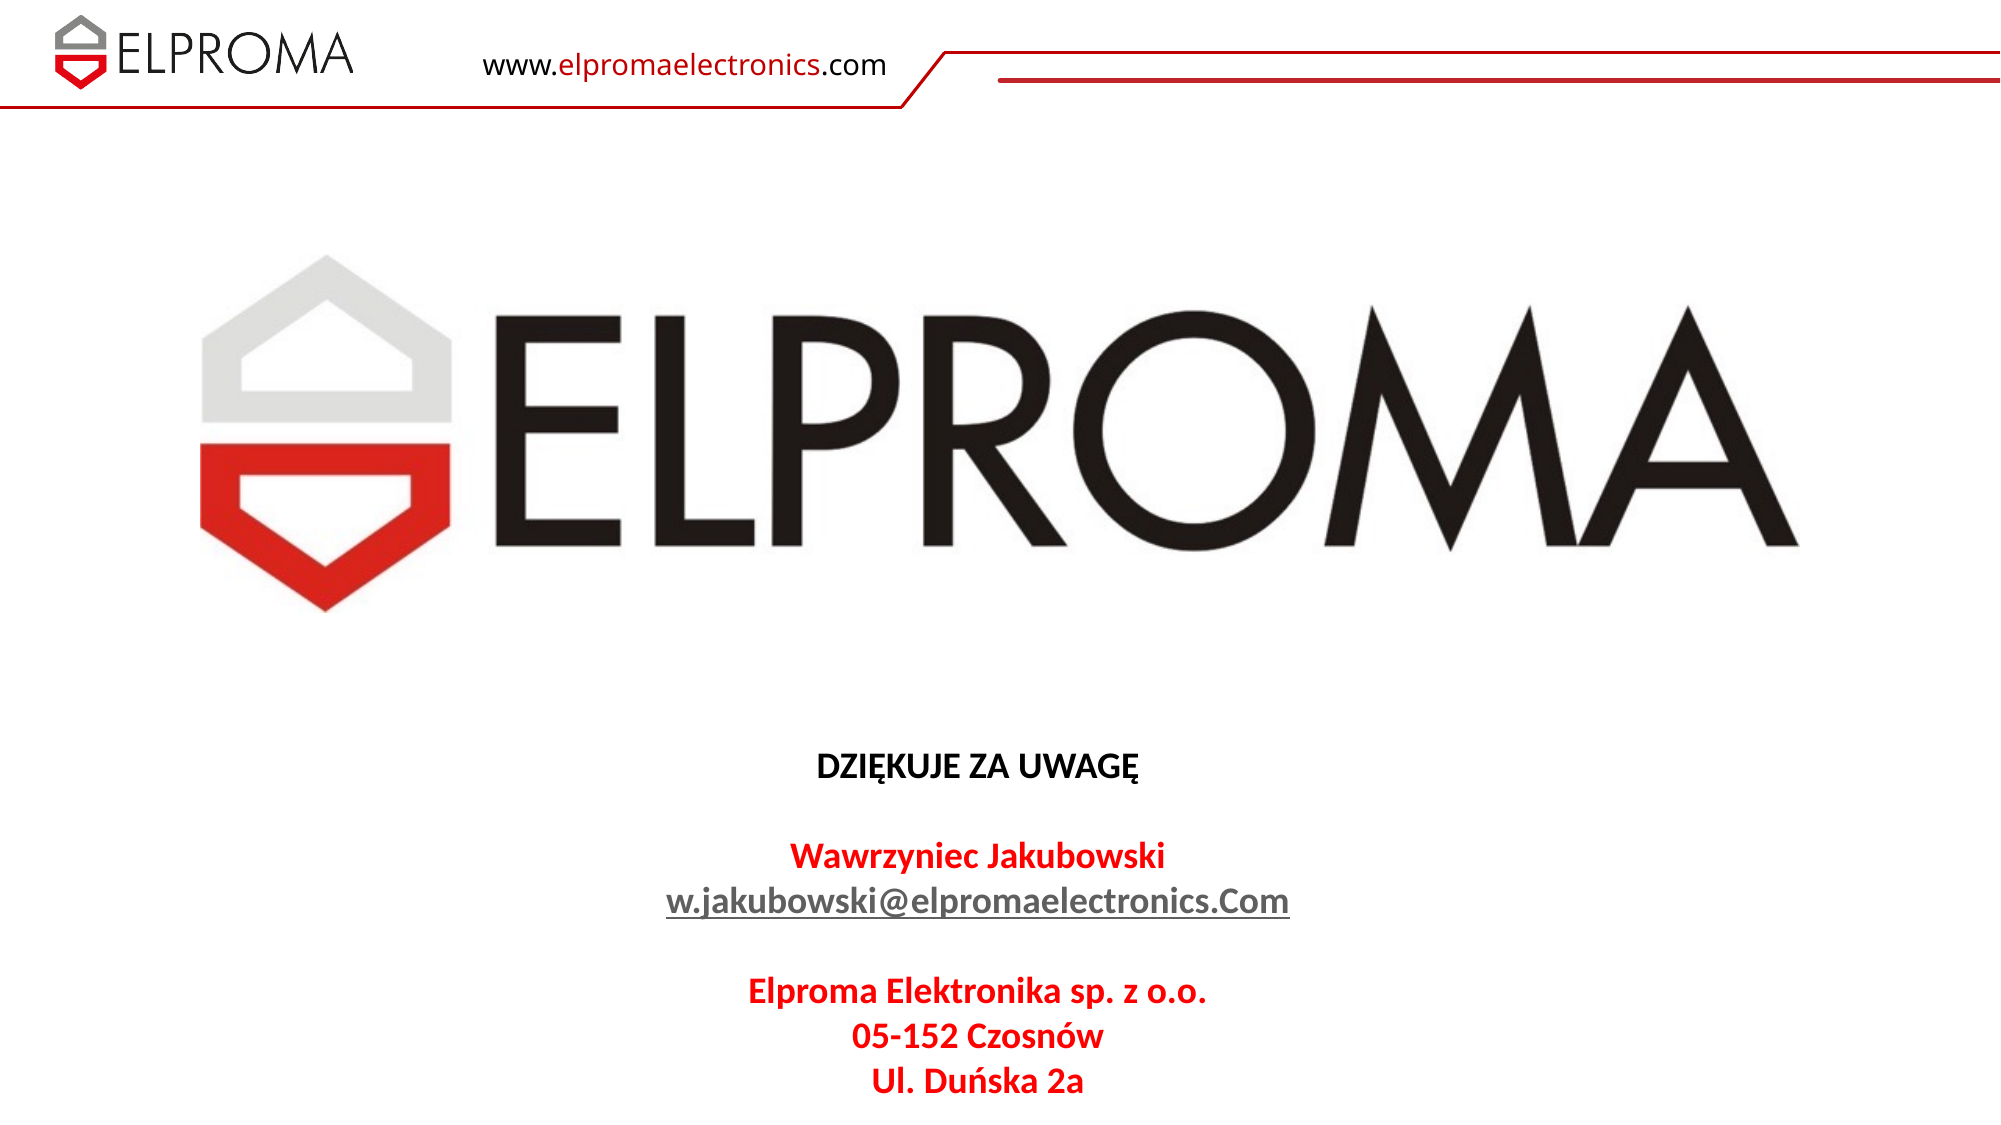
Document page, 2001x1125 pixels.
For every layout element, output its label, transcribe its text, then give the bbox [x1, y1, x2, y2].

picture [199, 254, 1801, 613]
text_box DZIĘKUJE ZA UWAGĘ Wawrzyniec Jakubowski w.jakubowski@elpromaelectronics.Com Elproma Elektronika sp. z o.o. 05-152 Czosnów Ul. Duńska 2a [10, 699, 1946, 1109]
picture [55, 15, 353, 90]
